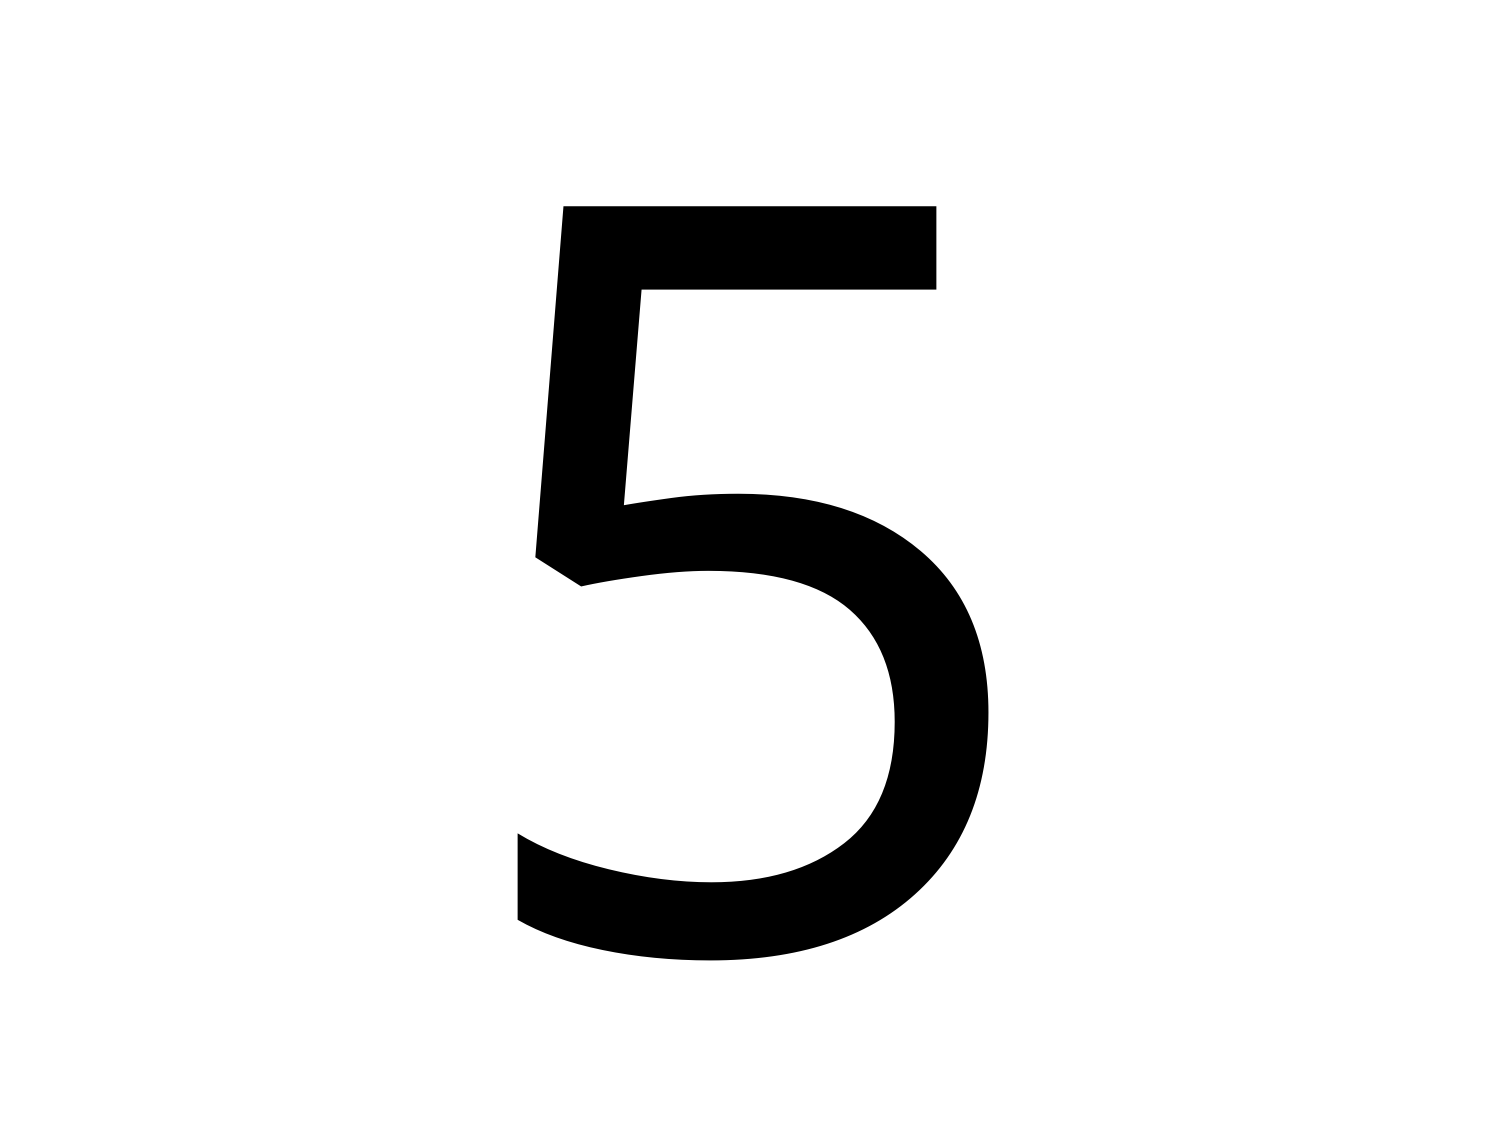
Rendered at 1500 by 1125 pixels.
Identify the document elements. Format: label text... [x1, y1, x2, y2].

list 5 [0, 0, 1500, 1125]
